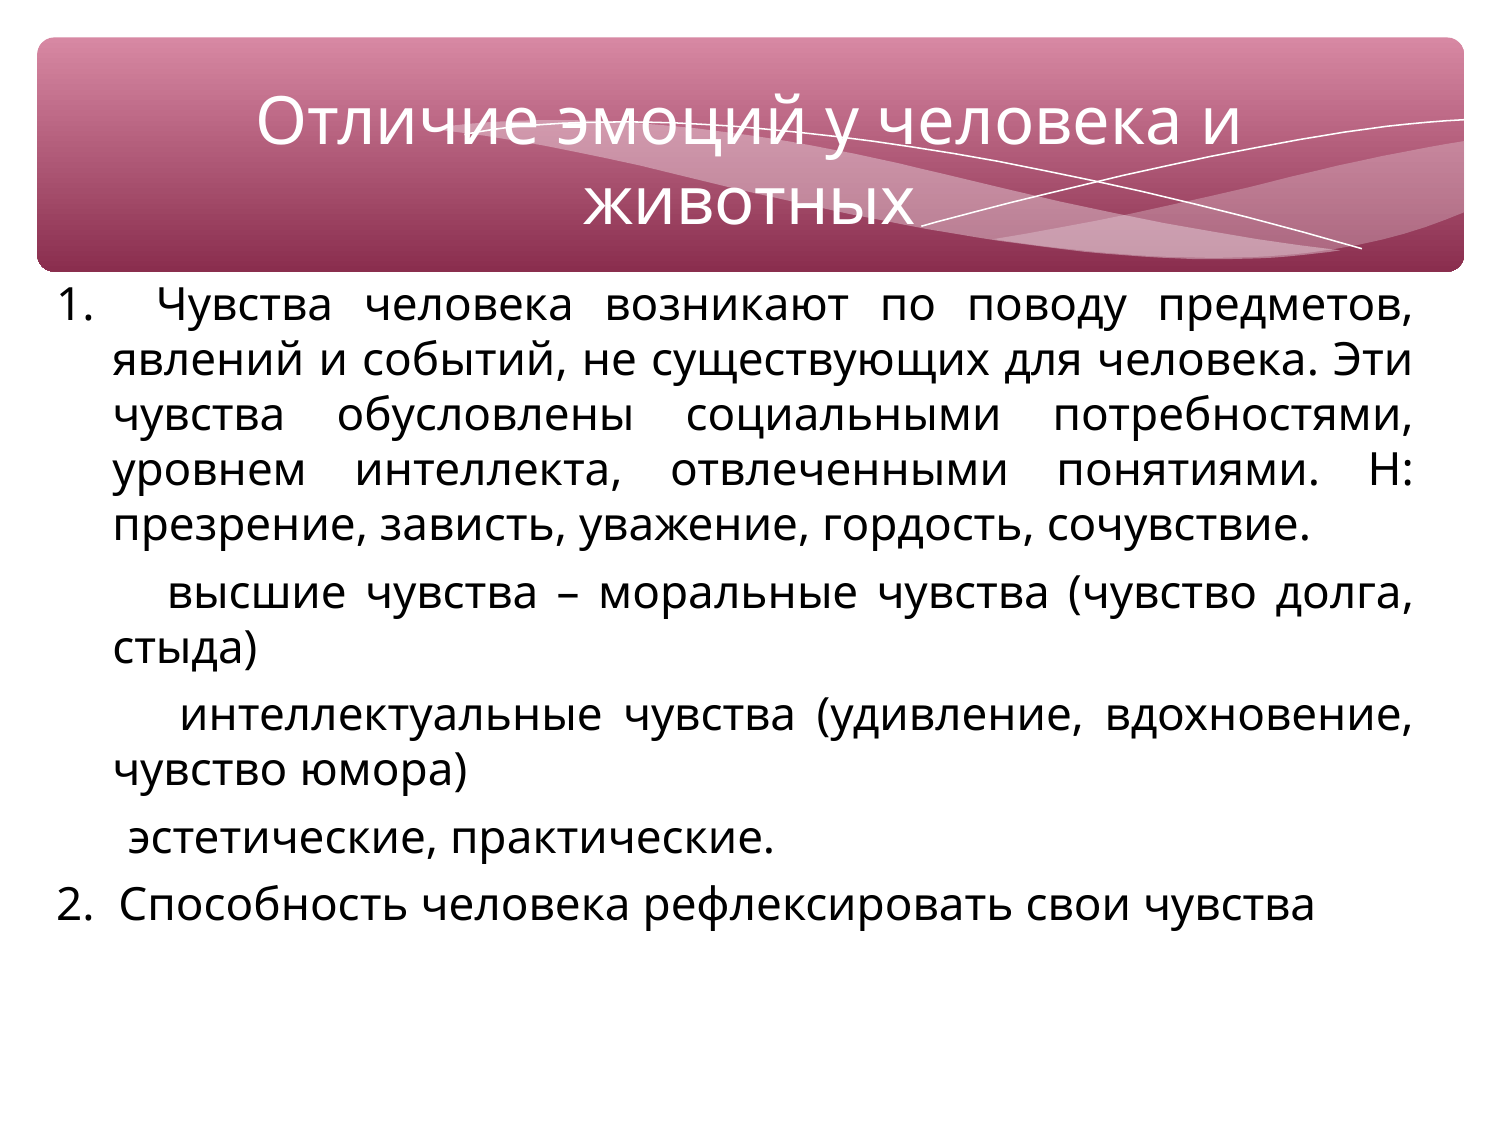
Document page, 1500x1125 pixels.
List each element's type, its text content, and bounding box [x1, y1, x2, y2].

title Отличие эмоций у человека и животных [75, 40, 1425, 267]
list 1. Чувства человека возникают по поводу предметов, явлений и событий, не существующих для человека. Эти чувства обусловлены социальными потребностями, уровнем интеллекта, отвлеченными понятиями. Н: презрение, зависть, уважение, гордость, сочувствие. высшие чувства – моральные чувства (чувство долга, стыда) интеллектуальные чувства (удивление, вдохновение, чувство юмора) эстетические, практические. 2. Способность человека рефлексировать свои чувства [41, 267, 1430, 1083]
